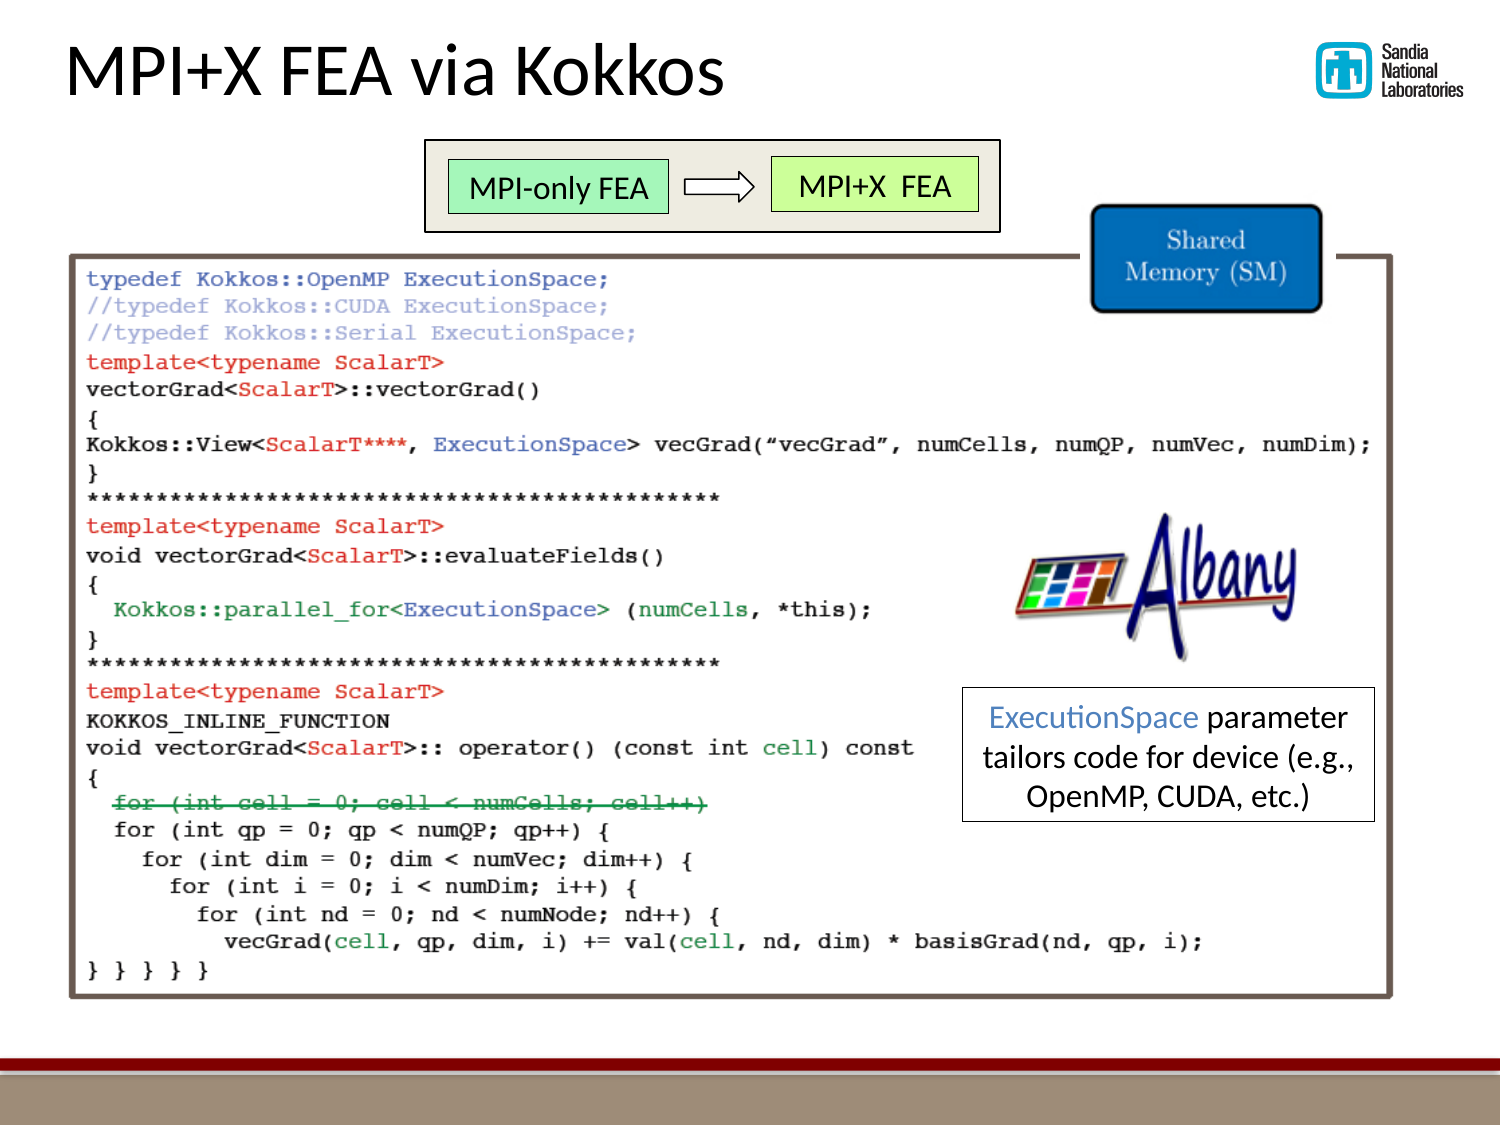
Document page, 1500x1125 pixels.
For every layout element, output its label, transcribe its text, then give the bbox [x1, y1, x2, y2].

text_box MPI+X FEA via Kokkos [50, 12, 1125, 202]
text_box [424, 139, 1001, 233]
picture [1312, 37, 1467, 105]
picture [53, 178, 1416, 1053]
